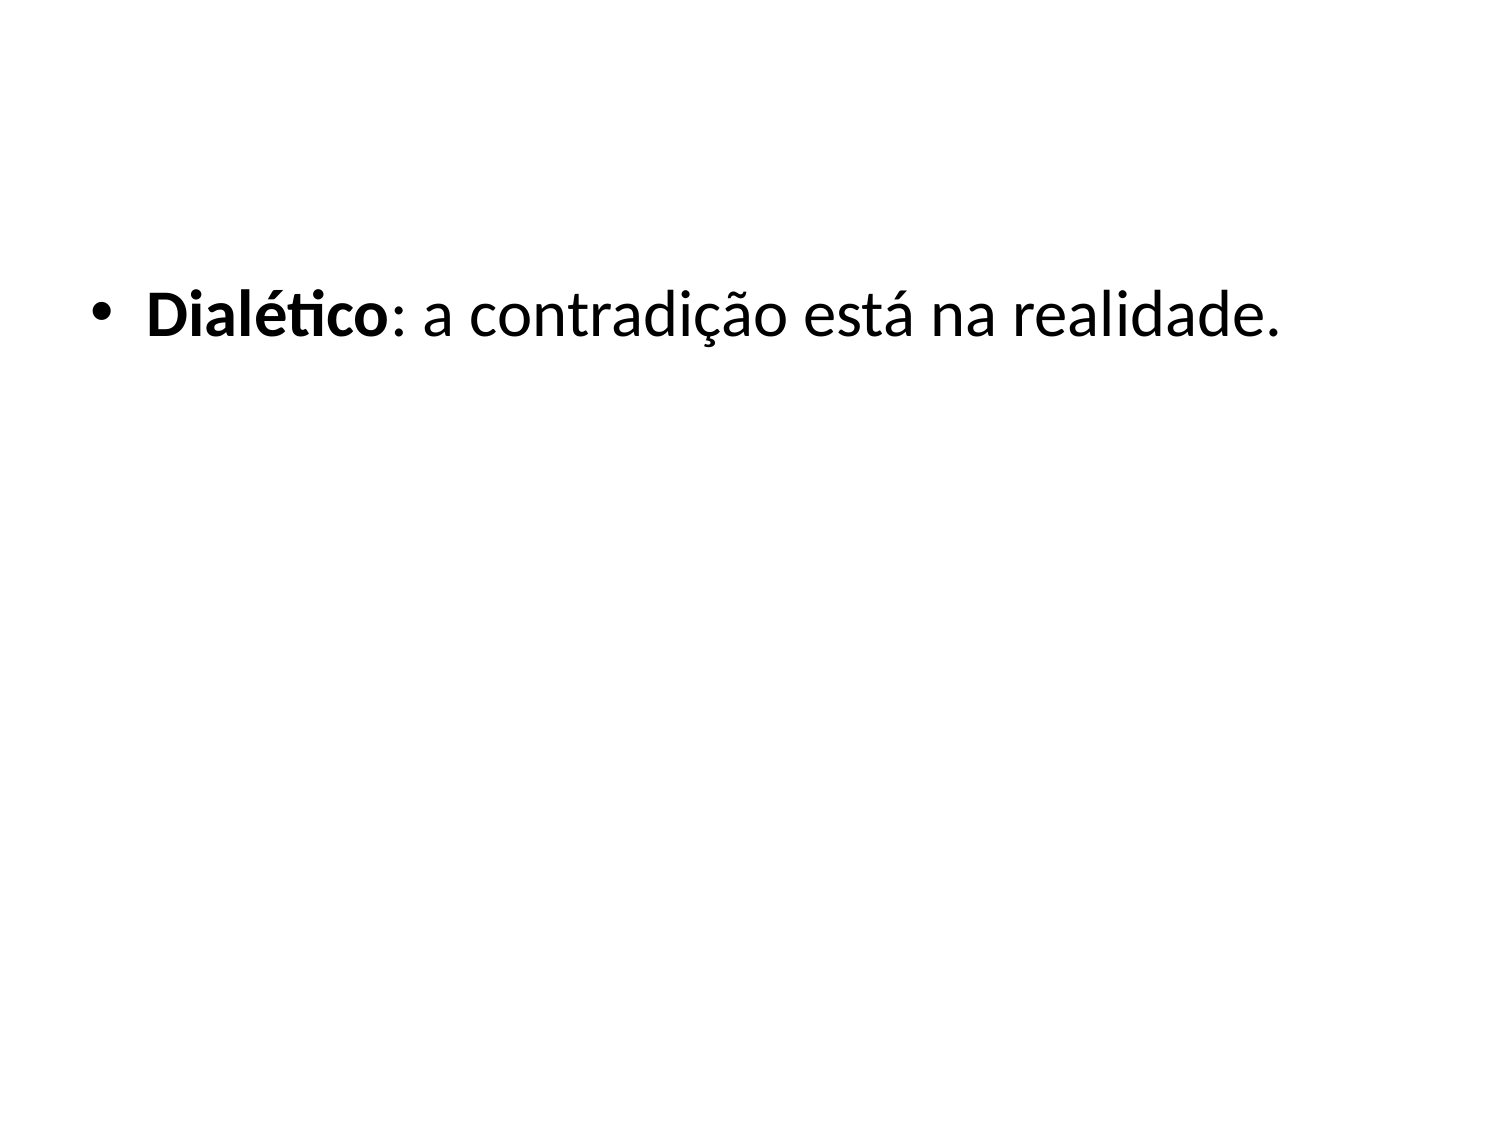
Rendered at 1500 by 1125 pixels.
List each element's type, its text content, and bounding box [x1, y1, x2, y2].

list Dialético: a contradição está na realidade. [75, 262, 1425, 1005]
